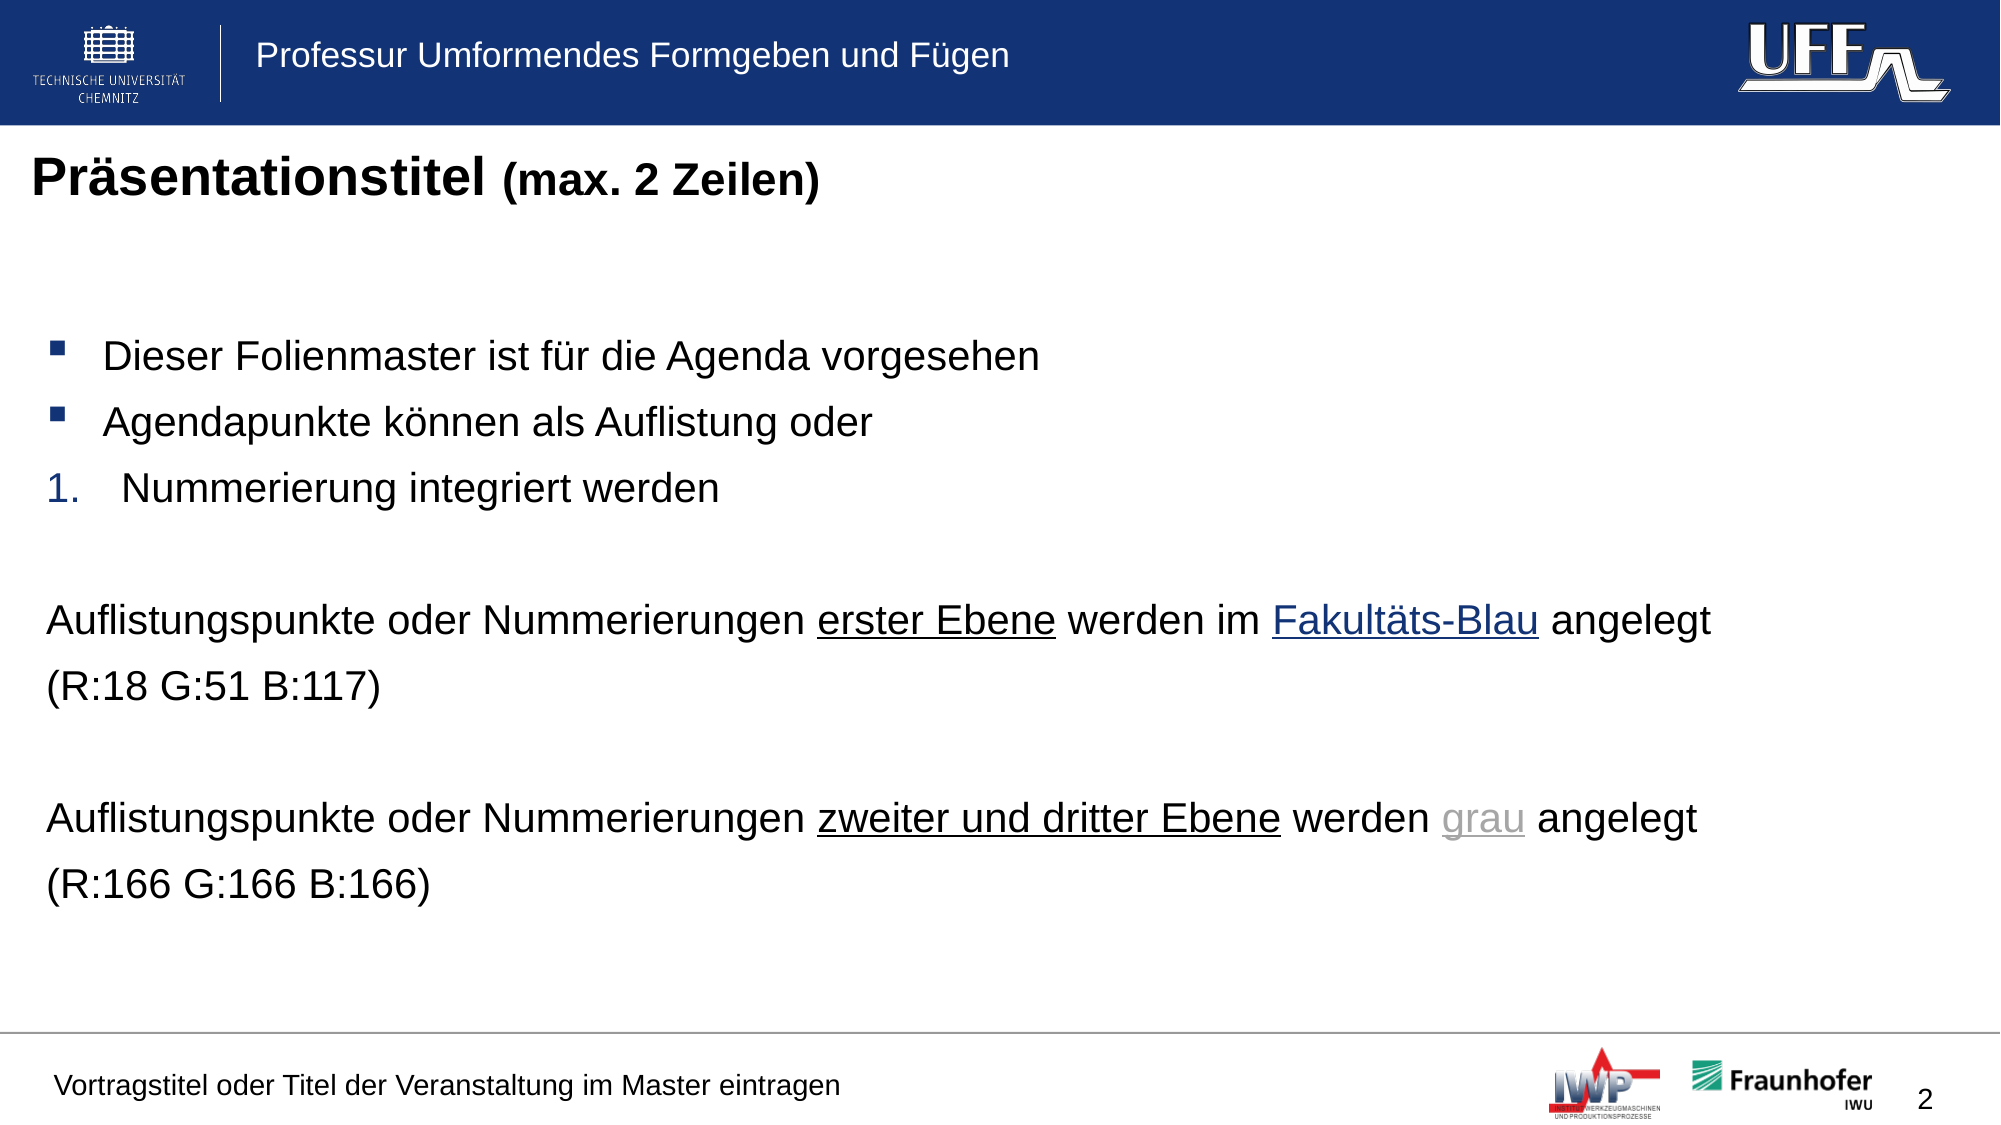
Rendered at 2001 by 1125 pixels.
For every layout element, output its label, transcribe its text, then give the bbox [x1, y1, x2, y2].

picture [1691, 1059, 1873, 1111]
list Dieser Folienmaster ist für die Agenda vorgesehen Agendapunkte können als Auflistung oder Nummerierung integriert werden Auflistungspunkte oder Nummerierungen erster Ebene werden im Fakultäts-Blau angelegt (R:18 G:51 B:117) Auflistungspunkte oder Nummerierungen zweiter und dritter Ebene werden grau angelegt (R:166 G:166 B:166) [31, 327, 1969, 1030]
picture [1549, 1047, 1660, 1119]
list Präsentationstitel (max. 2 Zeilen) [31, 148, 1969, 302]
picture [0, 0, 218, 136]
picture [1720, 9, 1969, 116]
